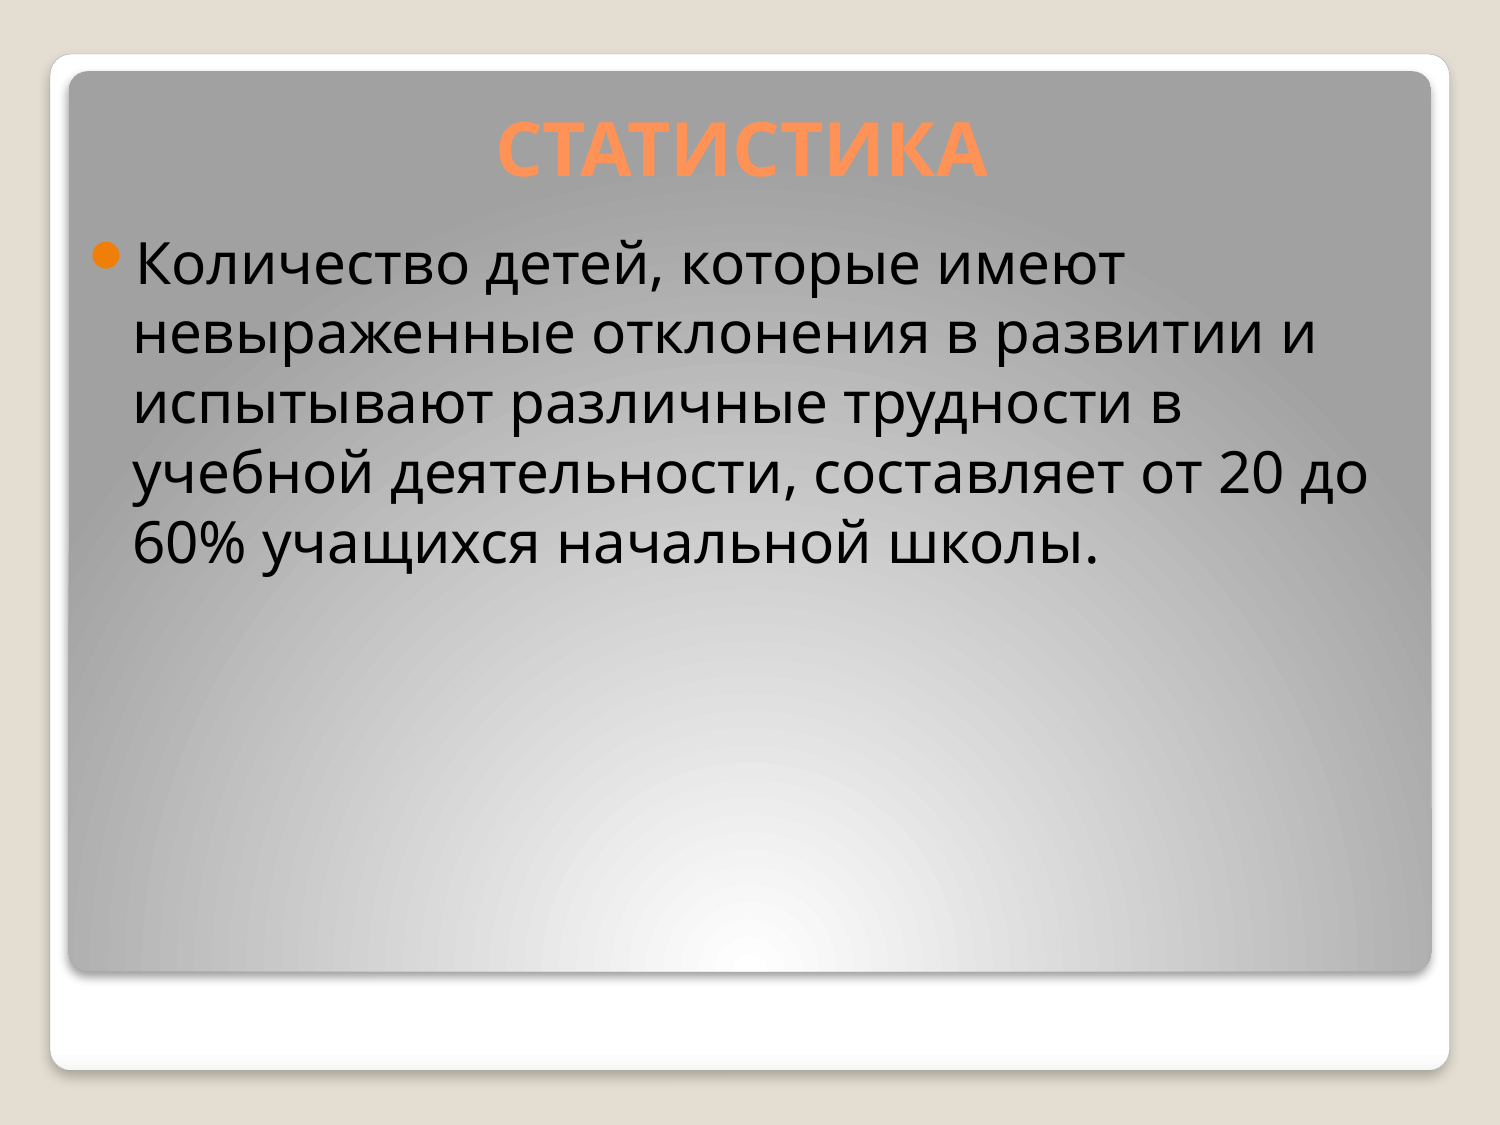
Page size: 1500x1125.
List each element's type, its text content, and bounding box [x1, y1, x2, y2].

list Количество детей, которые имеют невыраженные отклонения в развитии и испытывают различные трудности в учебной деятельности, составляет от 20 до 60% учащихся начальной школы. [58, 210, 1402, 1008]
title СТАТИСТИКА [70, 82, 1413, 200]
